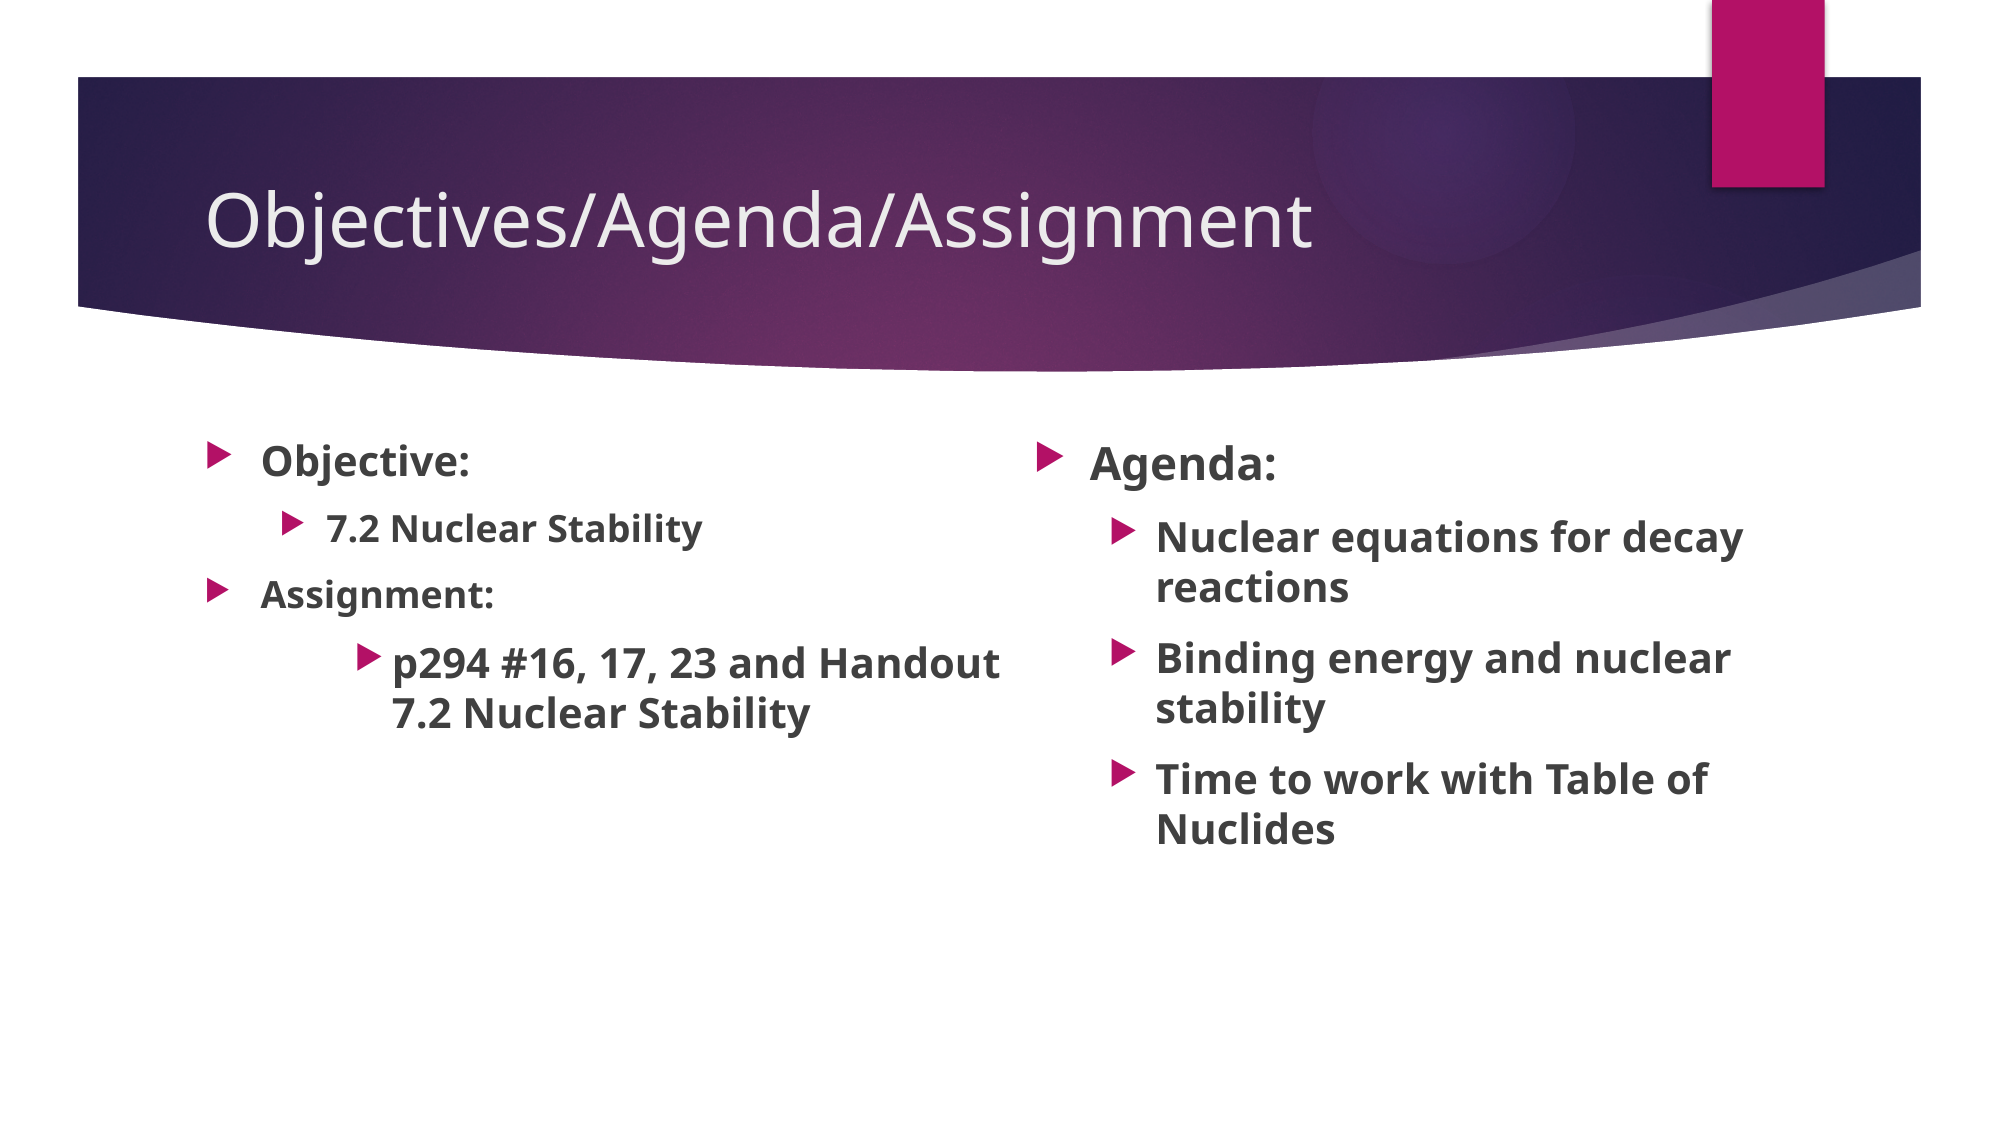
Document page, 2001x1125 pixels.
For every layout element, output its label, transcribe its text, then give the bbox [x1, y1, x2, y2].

title Objectives/Agenda/Assignment [189, 159, 1627, 276]
list Agenda: Nuclear equations for decay reactions Binding energy and nuclear stability Time to work with Table of Nuclides [1018, 427, 1810, 988]
list Objective: 7.2 Nuclear Stability Assignment: p294 #16, 17, 23 and Handout 7.2 Nuclear Stability [189, 427, 1018, 988]
